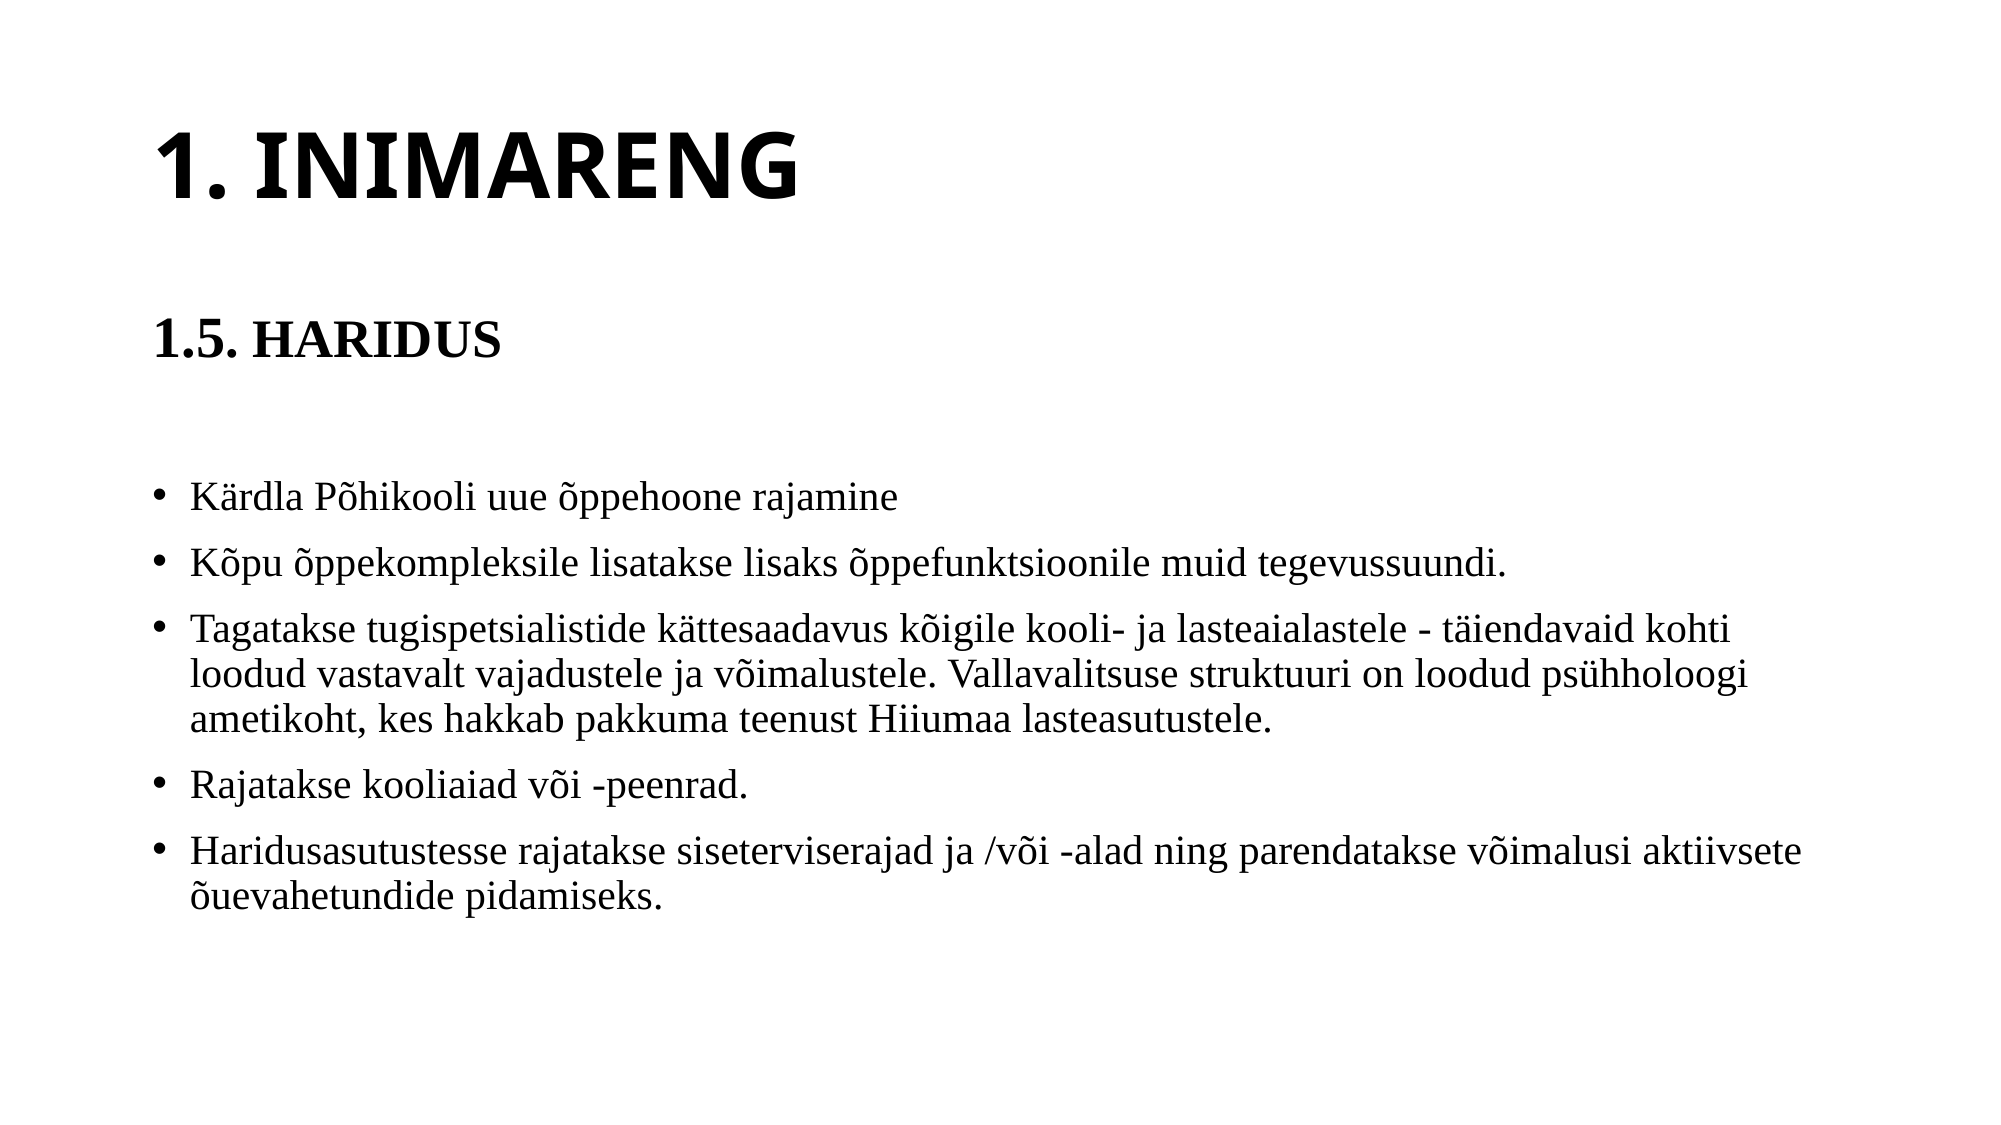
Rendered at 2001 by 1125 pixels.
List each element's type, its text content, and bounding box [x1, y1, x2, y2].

list 1.5. HARIDUS Kärdla Põhikooli uue õppehoone rajamine Kõpu õppekompleksile lisatakse lisaks õppefunktsioonile muid tegevussuundi. Tagatakse tugispetsialistide kättesaadavus kõigile kooli- ja lasteaialastele - täiendavaid kohti loodud vastavalt vajadustele ja võimalustele. Vallavalitsuse struktuuri on loodud psühholoogi ametikoht, kes hakkab pakkuma teenust Hiiumaa lasteasutustele. Rajatakse kooliaiad või -peenrad. Haridusasutustesse rajatakse siseterviserajad ja /või -alad ning parendatakse võimalusi aktiivsete õuevahetundide pidamiseks. [137, 299, 1863, 1014]
title 1. INIMARENG [137, 59, 1863, 278]
